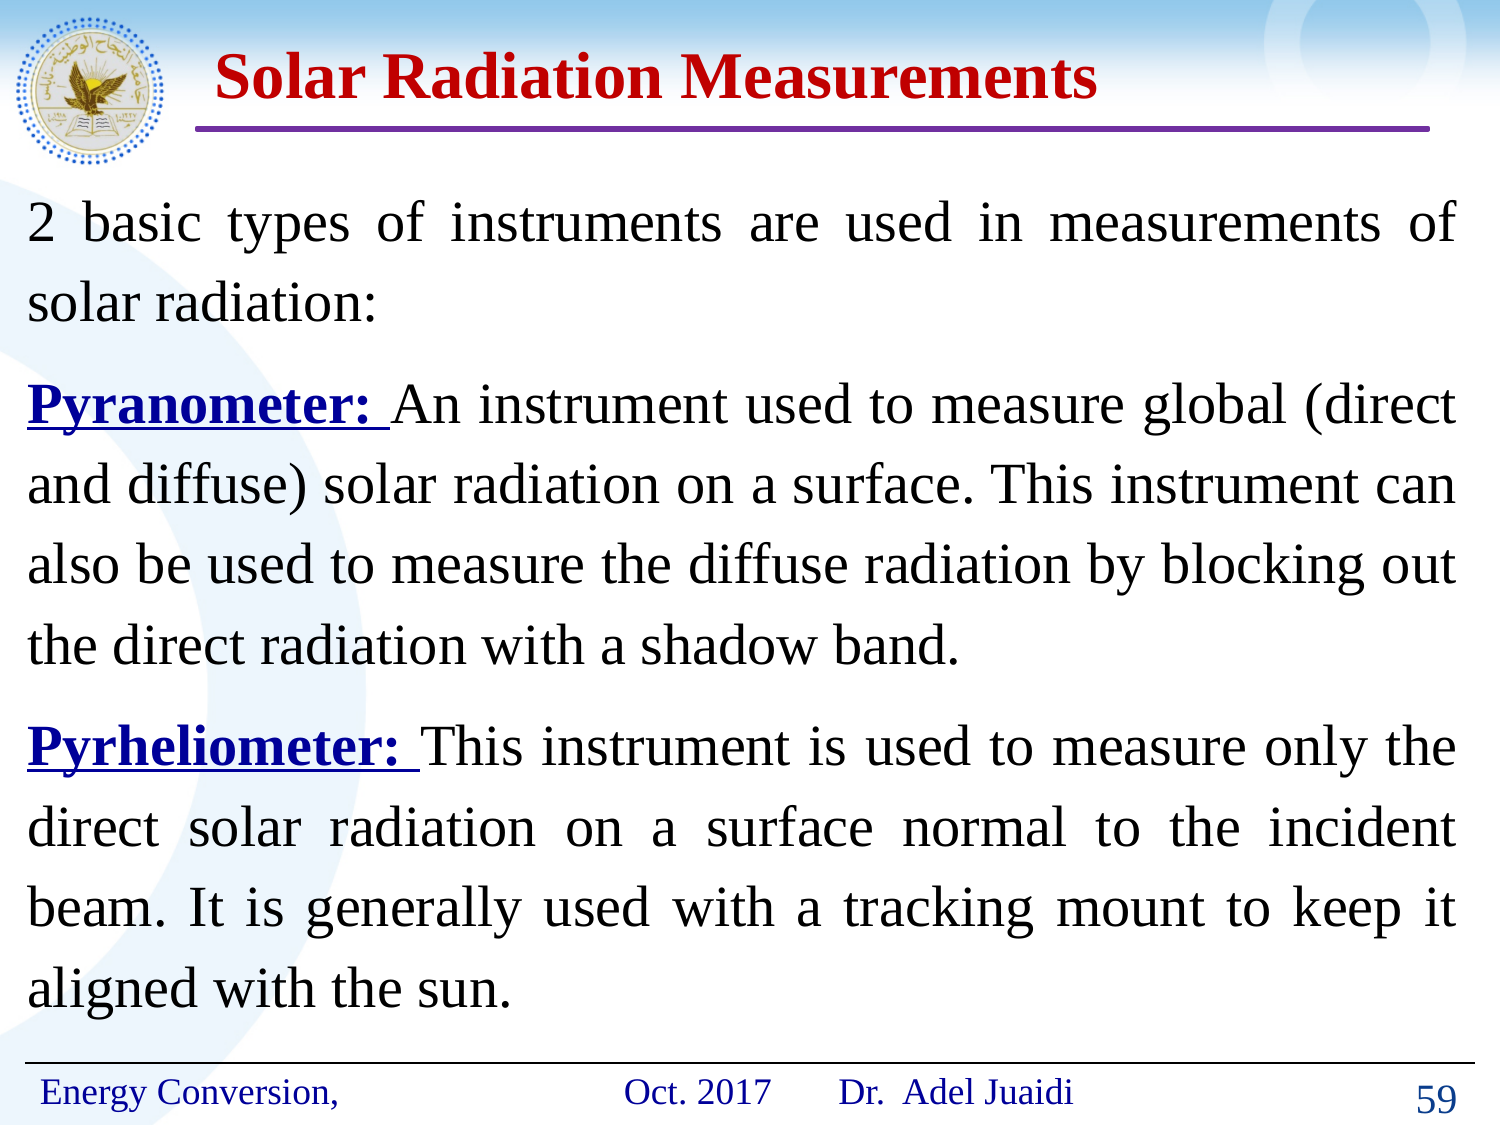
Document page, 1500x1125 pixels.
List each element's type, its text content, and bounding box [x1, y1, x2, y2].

title Solar Radiation Measurements [200, 12, 1438, 125]
text_box 2 basic types of instruments are used in measurements of solar radiation: Pyranometer: An instrument used to measure global (direct and diffuse) solar radiation on a surface. This instrument can also be used to measure the diffuse radiation by blocking out the direct radiation with a shadow band. Pyrheliometer: This instrument is used to measure only the direct solar radiation on a surface normal to the incident beam. It is generally used with a tracking mount to keep it aligned with the sun. [12, 165, 1473, 1027]
picture [0, 0, 1500, 1125]
slide_number 59 [1325, 1064, 1473, 1125]
